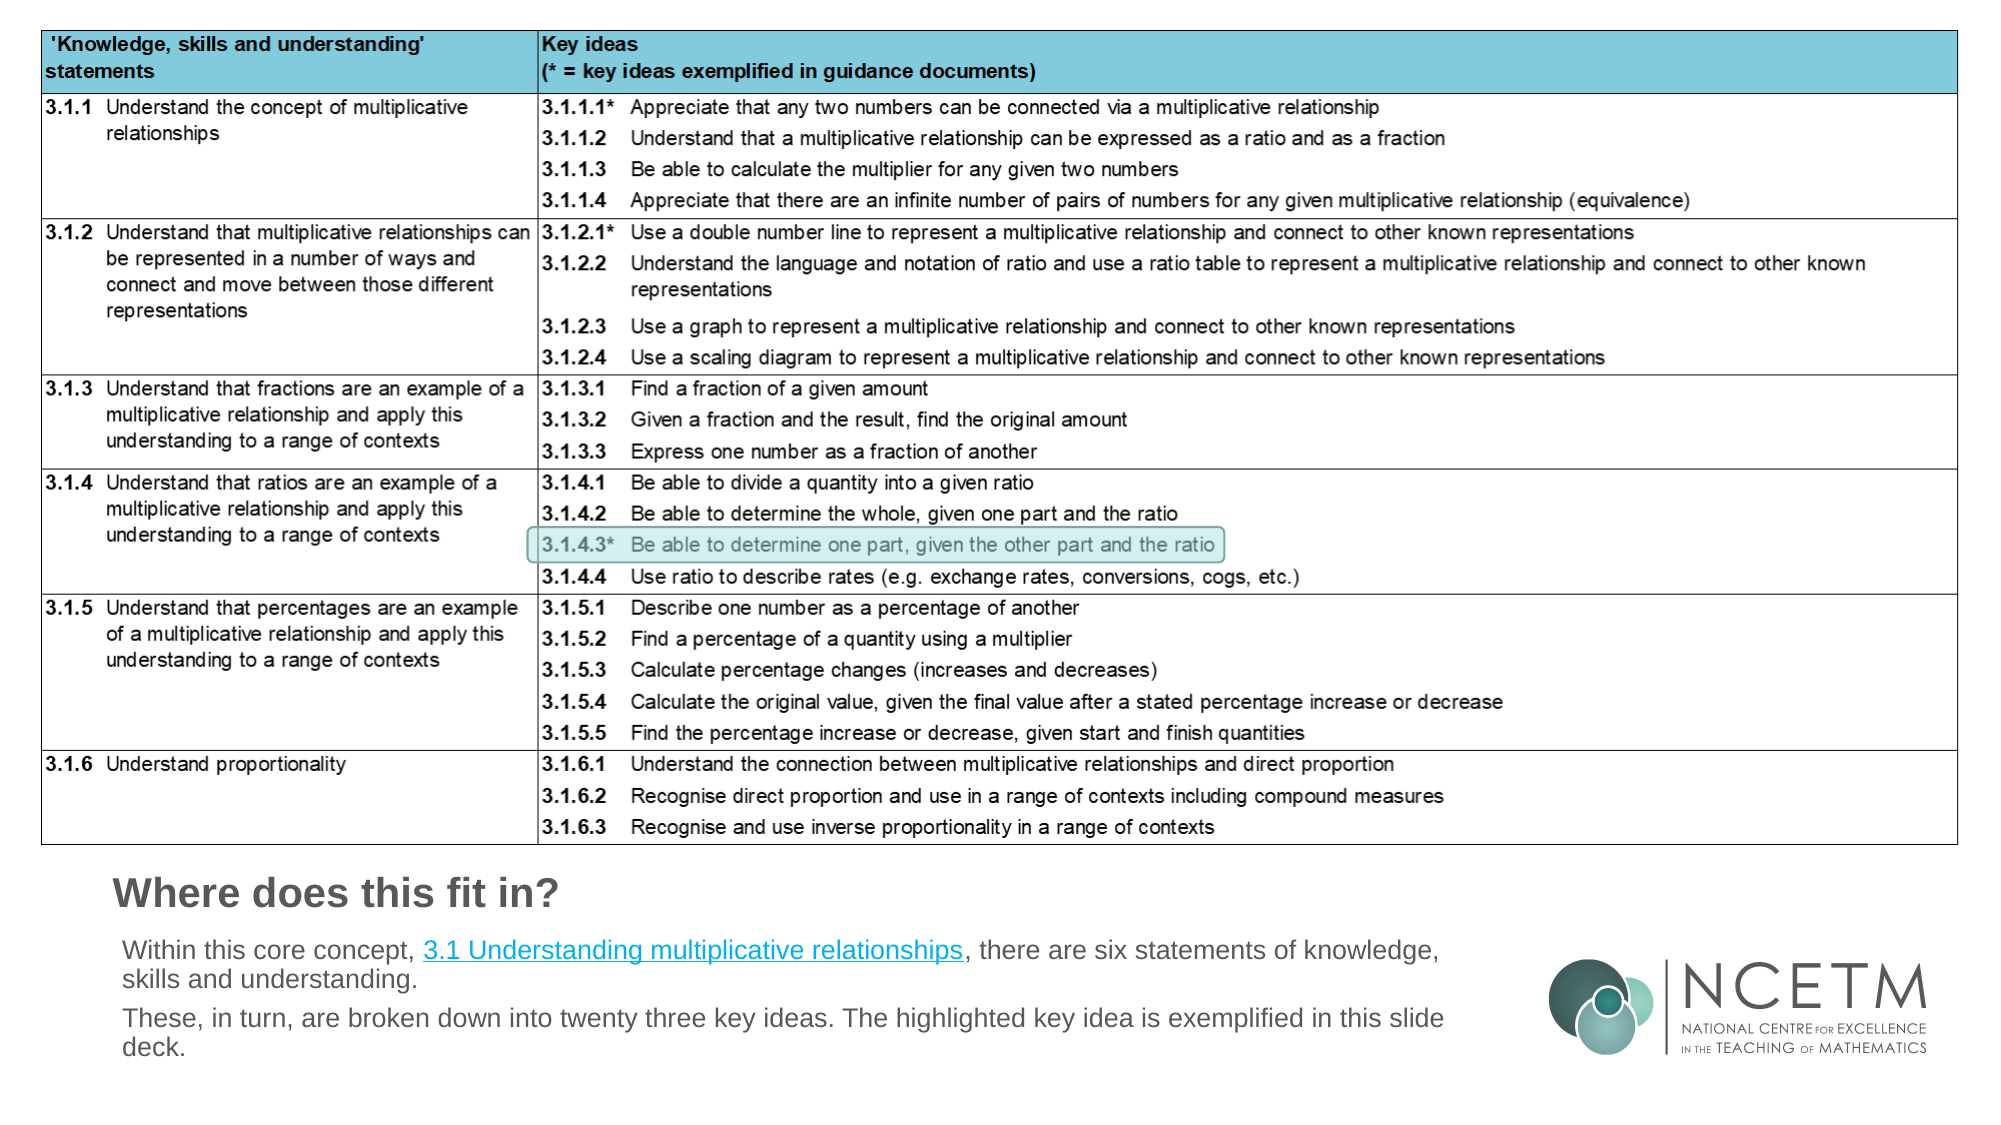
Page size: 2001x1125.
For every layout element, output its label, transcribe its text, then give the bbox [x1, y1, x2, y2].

title Where does this fit in? [97, 858, 1898, 929]
picture [0, 0, 2000, 1125]
list Within this core concept, 3.1 Understanding multiplicative relationships, there are six statements of knowledge, skills and understanding. These, in turn, are broken down into twenty three key ideas. The highlighted key idea is exemplified in this slide deck. [107, 928, 1520, 1071]
